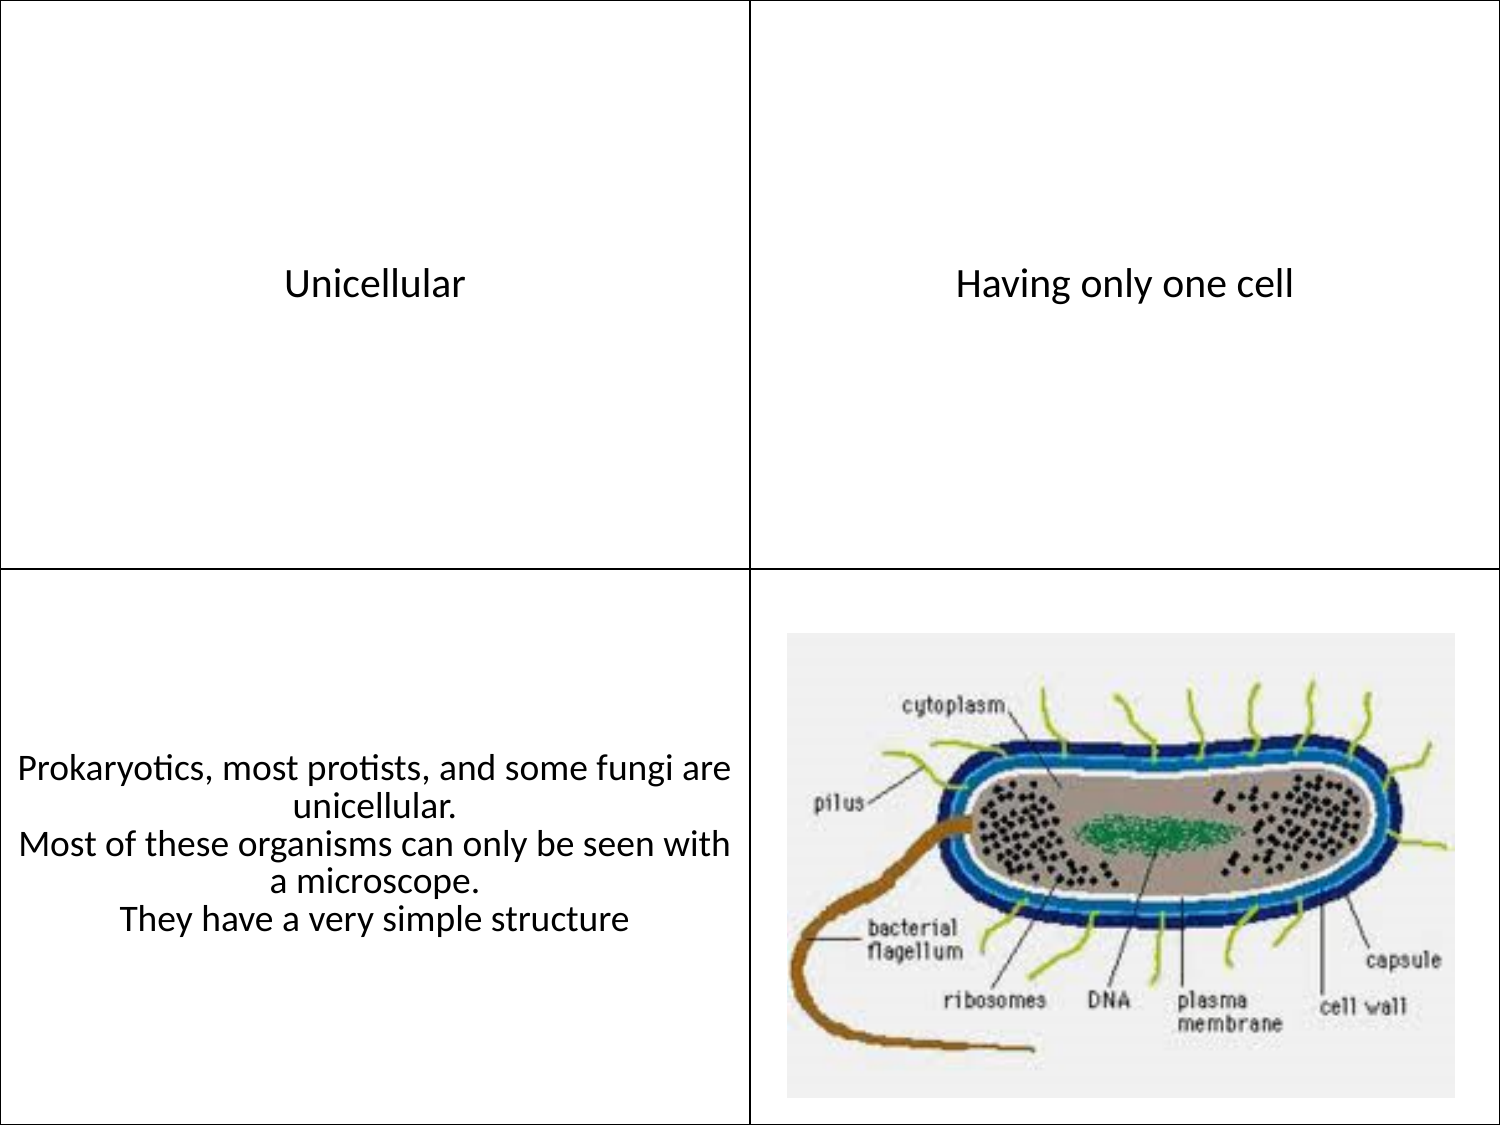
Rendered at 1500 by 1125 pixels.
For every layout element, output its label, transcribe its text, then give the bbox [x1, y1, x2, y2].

table_cell [751, 570, 1499, 1124]
picture [787, 633, 1455, 1098]
table_header Unicellular [1, 1, 749, 568]
table_cell Prokaryotics, most protists, and some fungi are unicellular. Most of these organisms can only be seen with a microscope. They have a very simple structure [1, 570, 749, 1124]
table_header Having only one cell [751, 1, 1499, 568]
